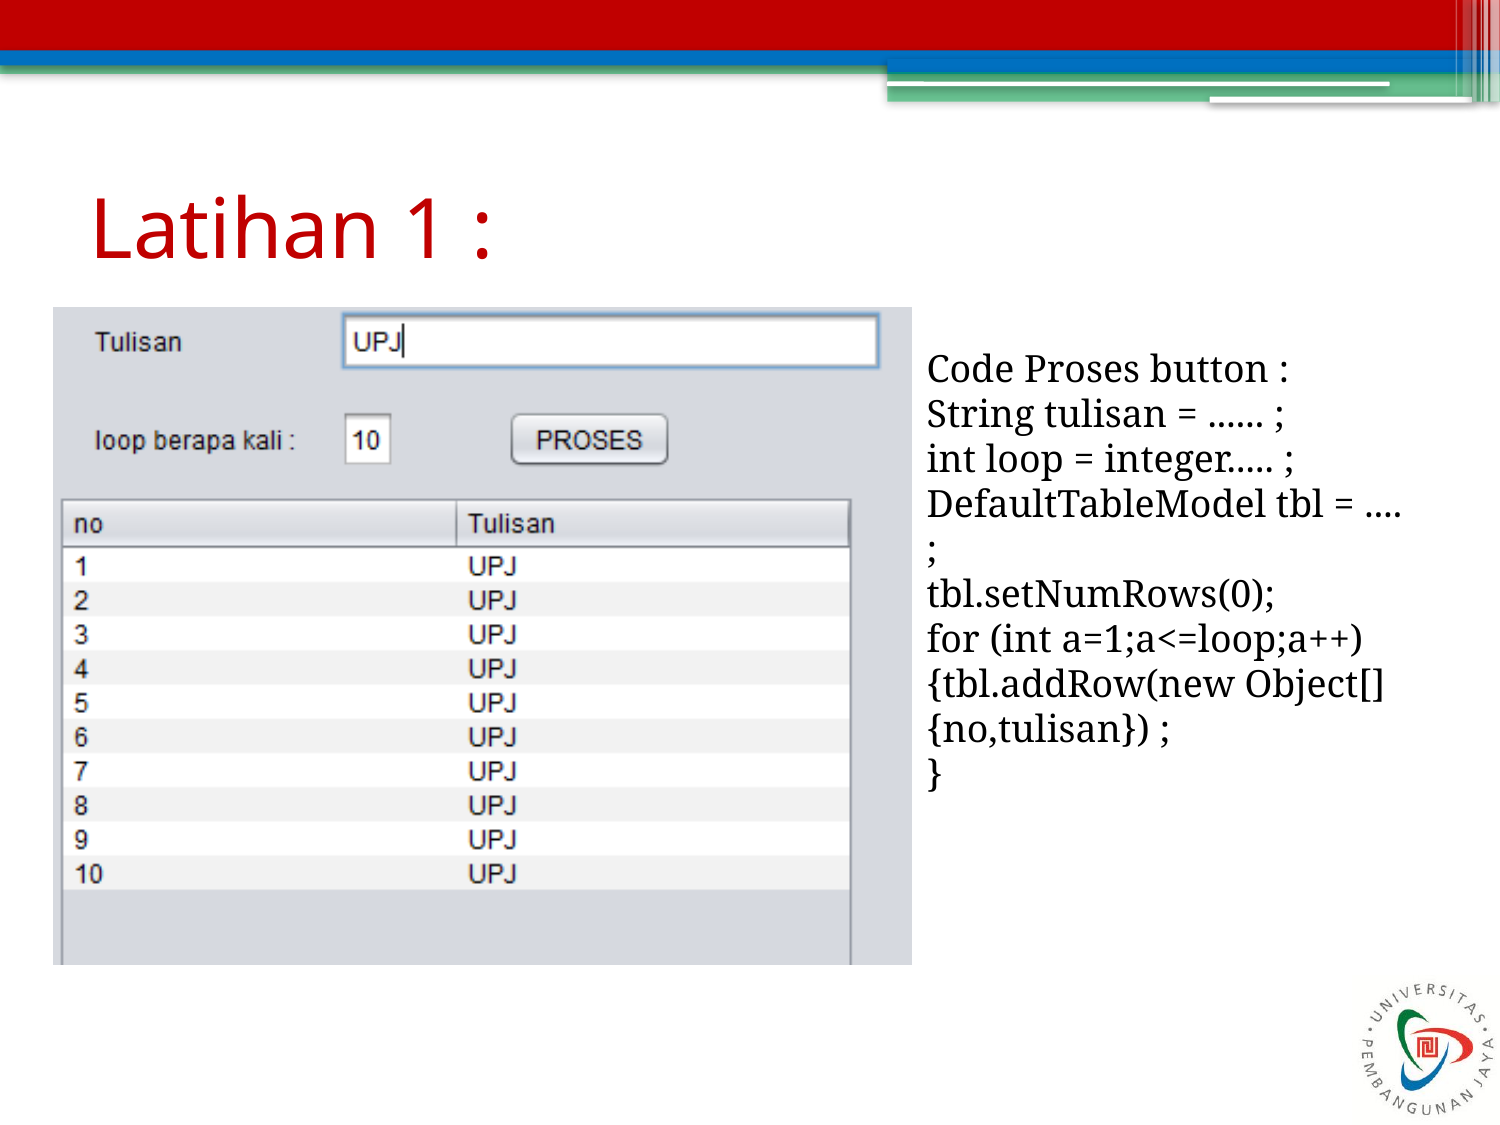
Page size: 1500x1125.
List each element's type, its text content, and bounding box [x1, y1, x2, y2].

text_box Code Proses button : String tulisan = ...... ; int loop = integer..... ; DefaultTableModel tbl = .... ; tbl.setNumRows(0); for (int a=1;a<=loop;a++) {tbl.addRow(new Object[] {no,tulisan}) ; } [911, 338, 1427, 983]
picture [1352, 975, 1500, 1125]
picture [52, 307, 913, 965]
title Latihan 1 : [75, 137, 1425, 313]
